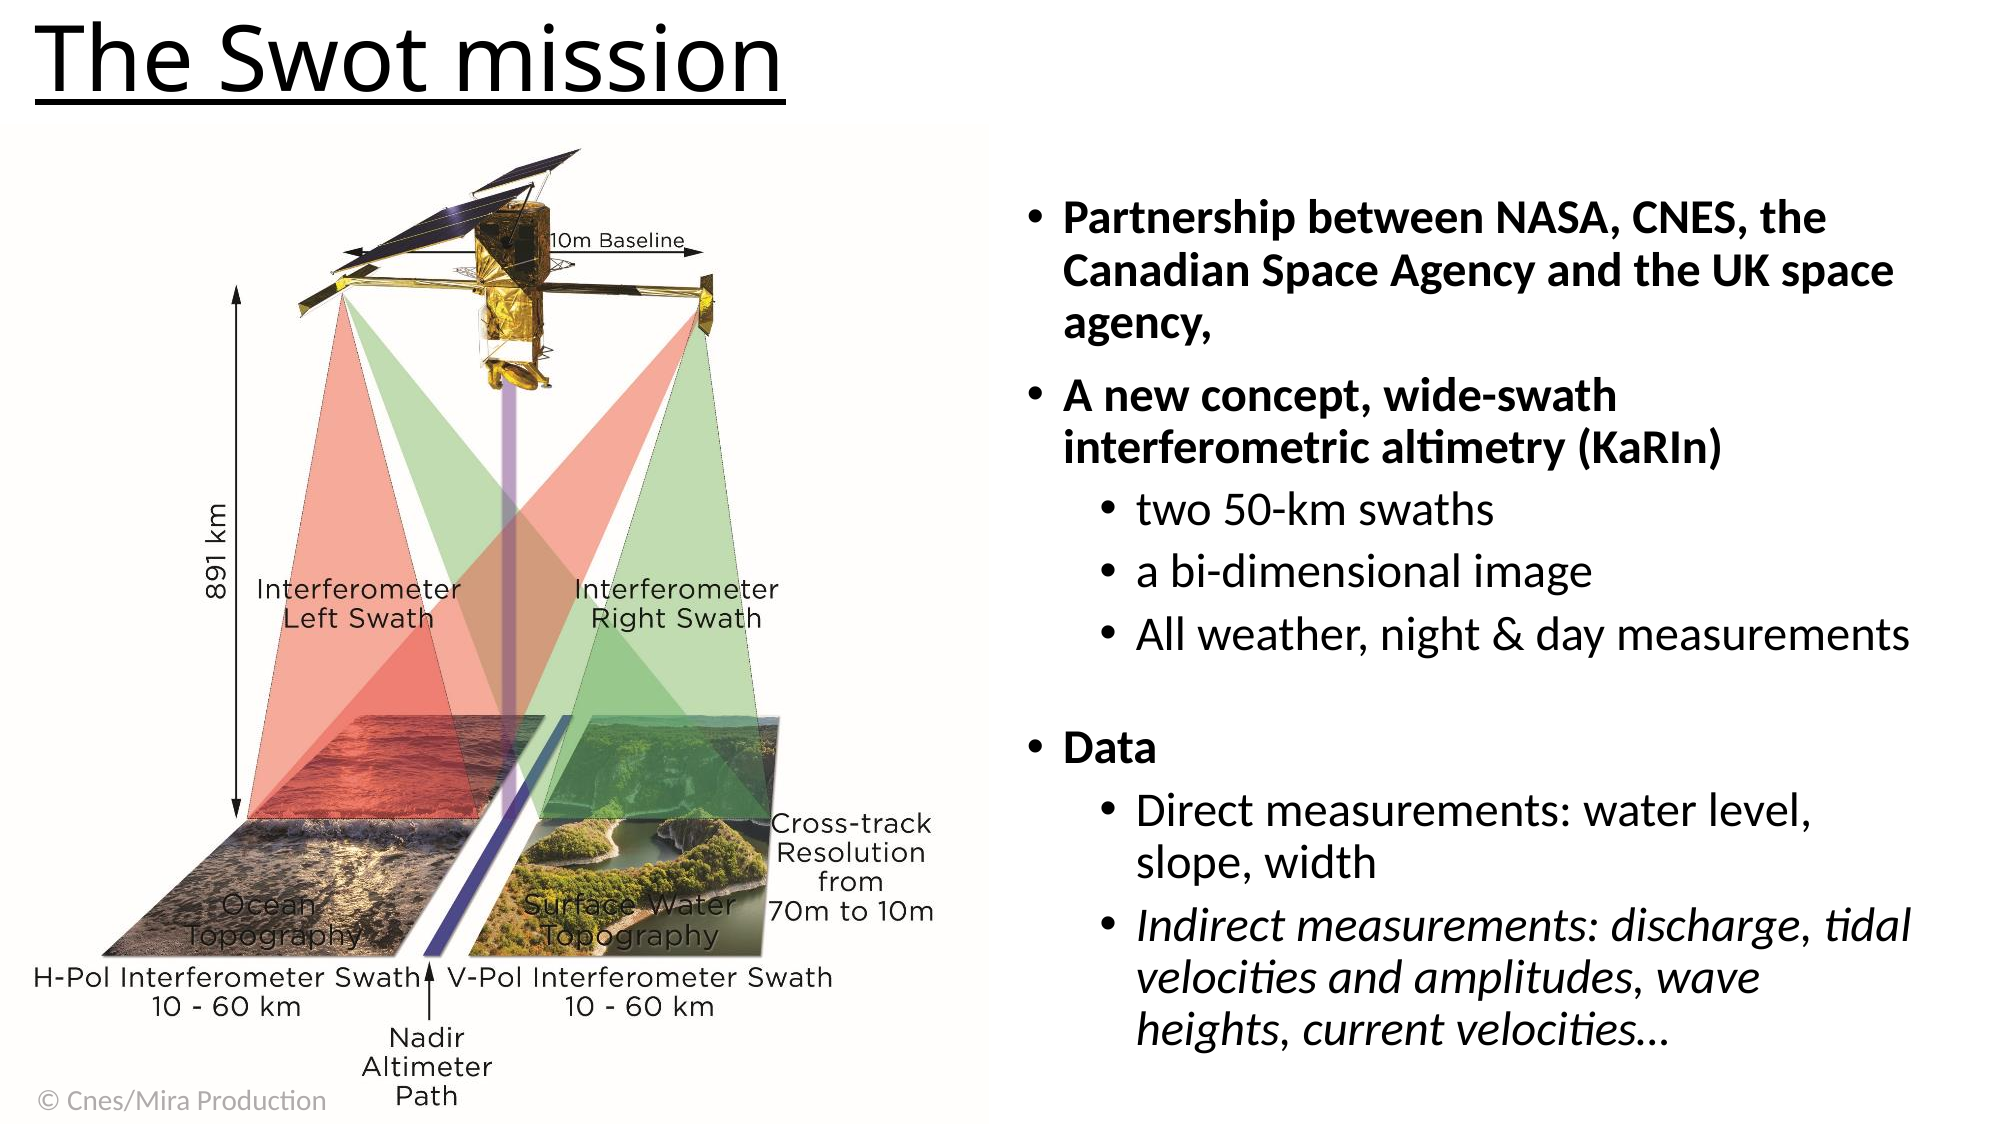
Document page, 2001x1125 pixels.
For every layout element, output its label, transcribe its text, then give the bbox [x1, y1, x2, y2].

list Partnership between NASA, CNES, the Canadian Space Agency and the UK space agency, A new concept, wide-swath interferometric altimetry (KaRIn) two 50-km swaths a bi-dimensional image All weather, night & day measurements Data Direct measurements: water level, slope, width Indirect measurements: discharge, tidal velocities and amplitudes, wave heights, current velocities… [1011, 184, 1931, 1109]
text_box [0, 124, 989, 1125]
title The Swot mission [19, 0, 1977, 125]
